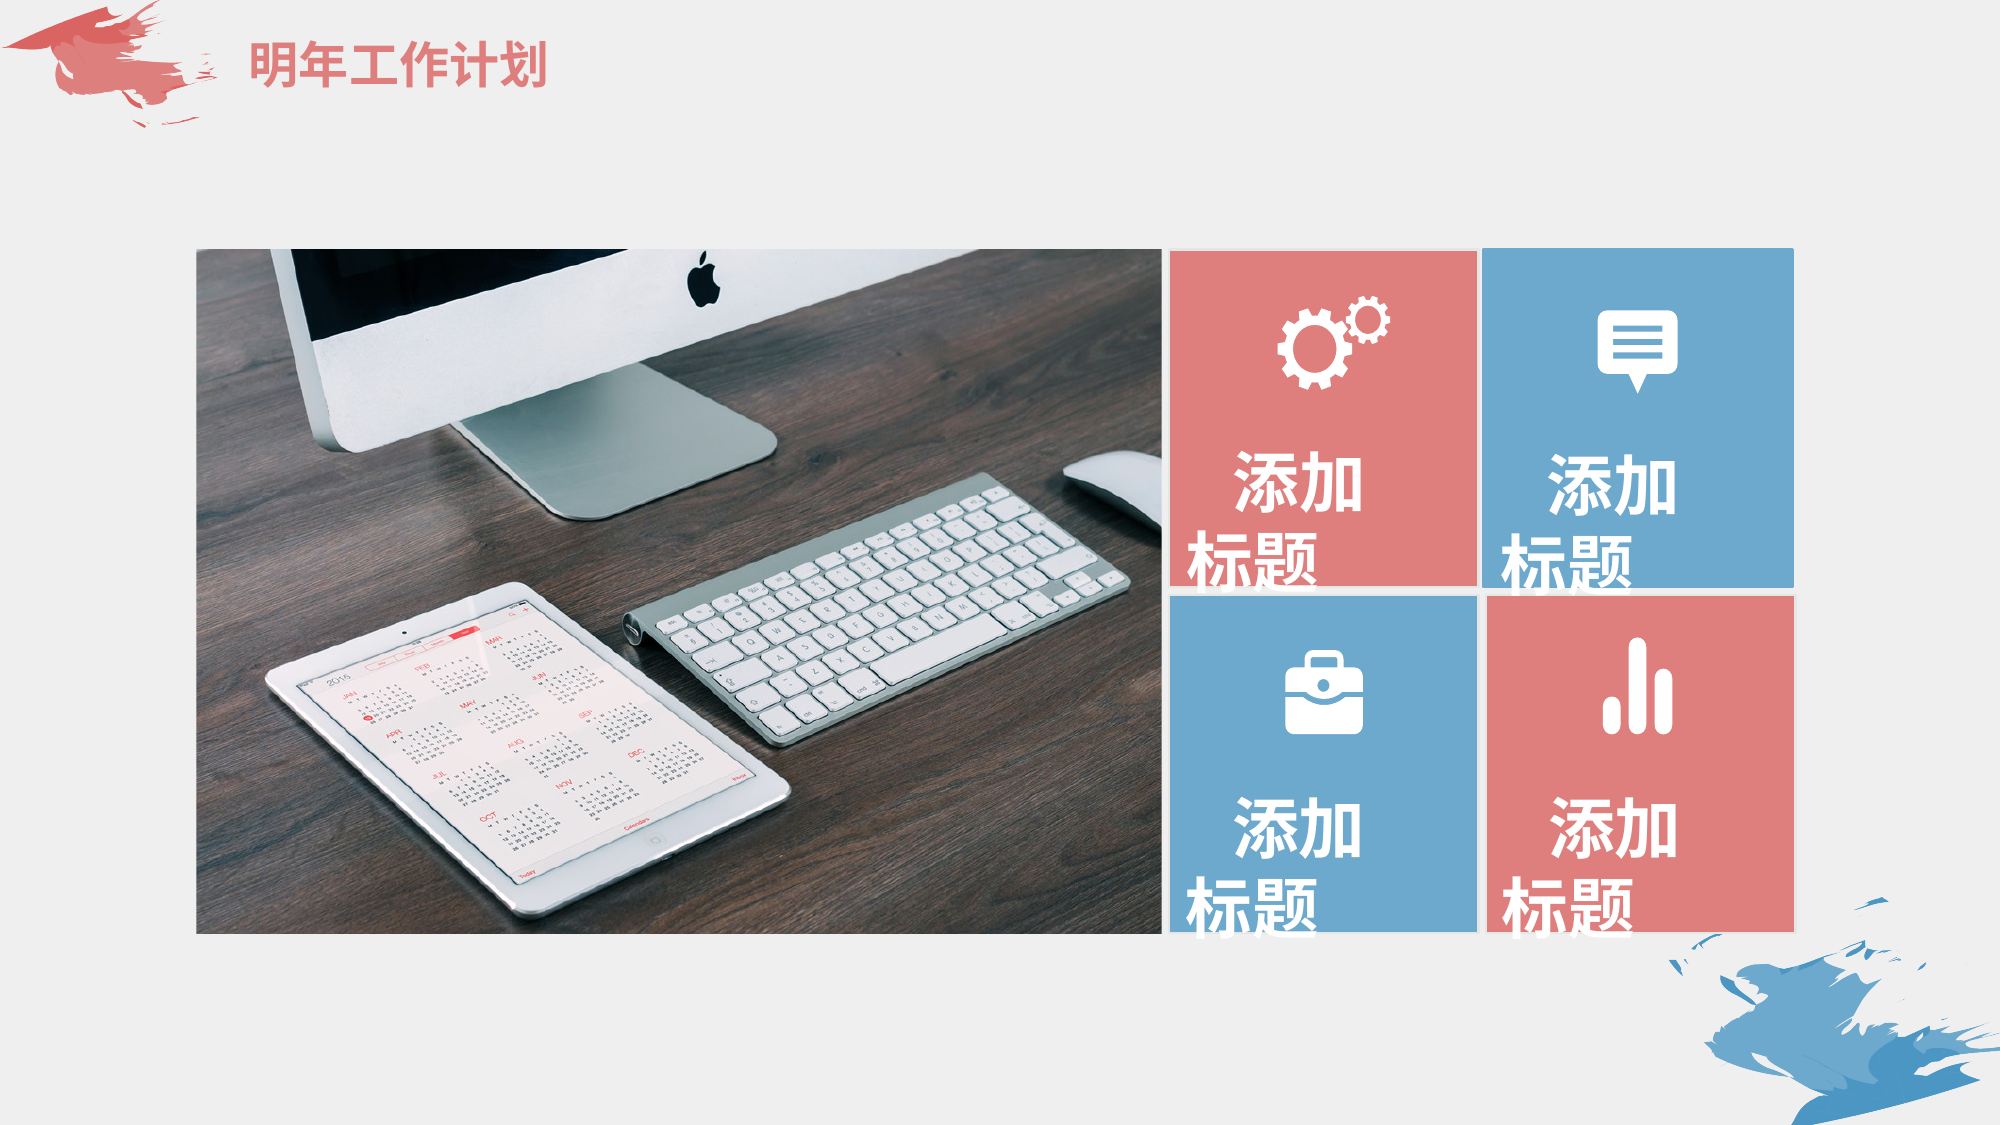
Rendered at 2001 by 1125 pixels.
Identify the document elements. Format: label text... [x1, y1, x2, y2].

text_box 添加标题 [1487, 779, 1732, 954]
text_box [1485, 595, 1796, 934]
text_box [1482, 249, 1793, 588]
text_box [196, 249, 1162, 934]
text_box 添加标题 [1170, 779, 1416, 955]
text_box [1285, 650, 1363, 735]
text_box 添加标题 [1485, 436, 1731, 611]
picture [0, 0, 224, 128]
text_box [1277, 295, 1391, 390]
text_box [1168, 595, 1479, 934]
text_box [1168, 249, 1479, 588]
text_box 添加标题 [1171, 433, 1417, 609]
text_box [1597, 310, 1678, 394]
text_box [1602, 637, 1673, 735]
text_box 明年工作计划 [234, 25, 564, 101]
picture [1668, 897, 2000, 1125]
